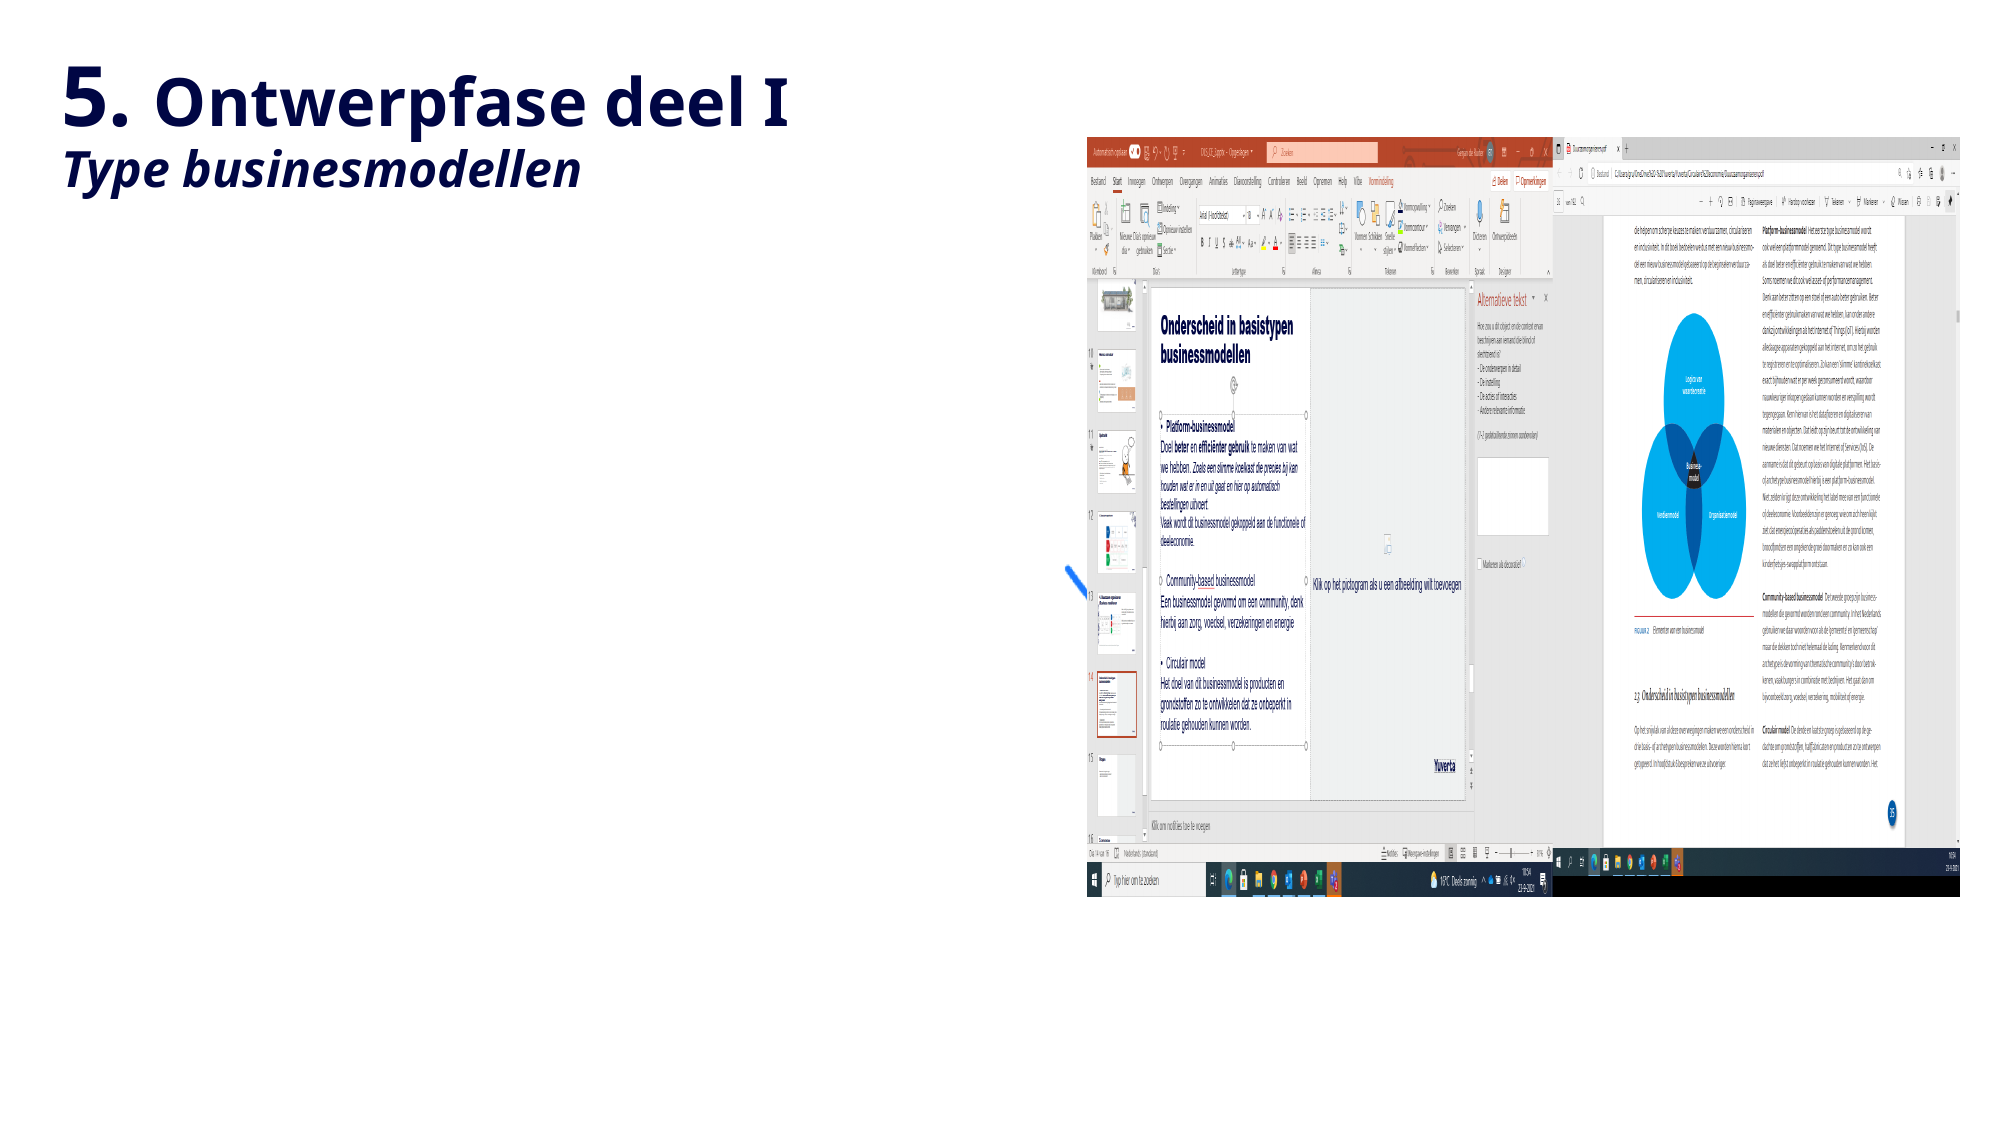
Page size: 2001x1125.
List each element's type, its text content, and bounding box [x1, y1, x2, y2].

picture [1012, 0, 2000, 1125]
title 5. Ontwerpfase deel I Type businesmodellen [60, 48, 987, 239]
